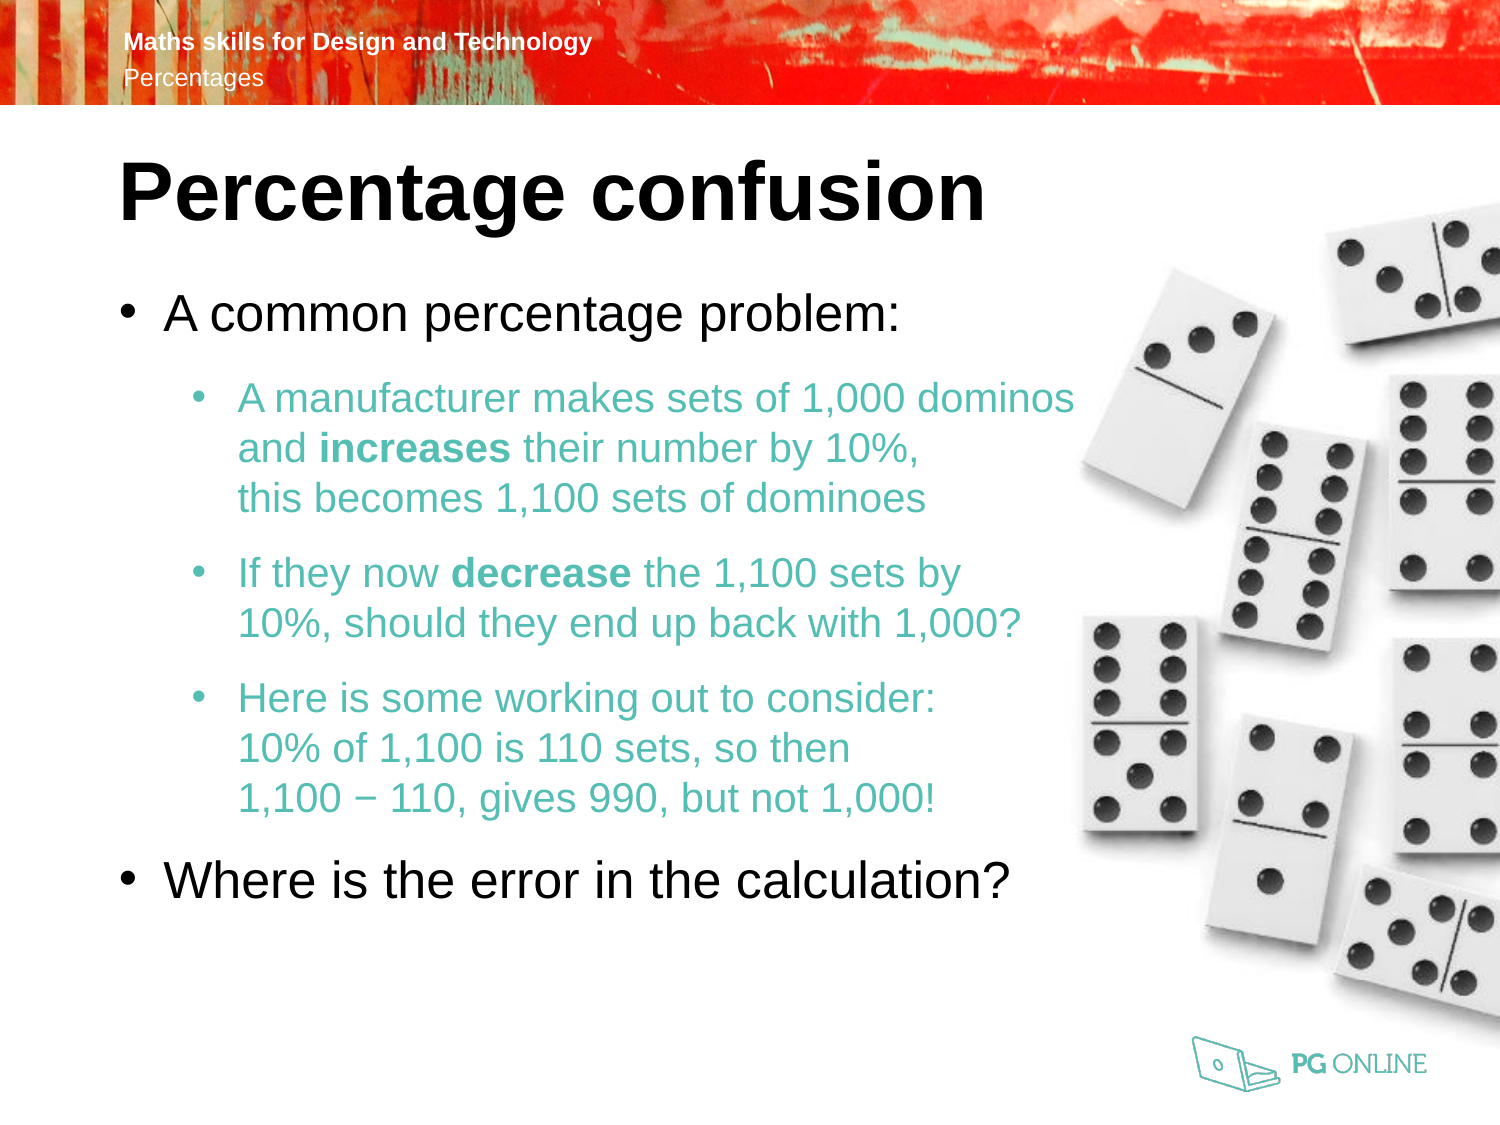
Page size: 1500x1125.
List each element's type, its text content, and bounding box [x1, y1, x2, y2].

list Percentage confusion [118, 148, 958, 259]
picture [958, 123, 1500, 1092]
list A common percentage problem: A manufacturer makes sets of 1,000 dominos and increases their number by 10%, this becomes 1,100 sets of dominoes If they now decrease the 1,100 sets by 10%, should they end up back with 1,000? Here is some working out to consider: 10% of 1,100 is 110 sets, so then 1,100 − 110, gives 990, but not 1,000! Where is the error in the calculation? [118, 279, 958, 847]
picture [0, 0, 1500, 105]
